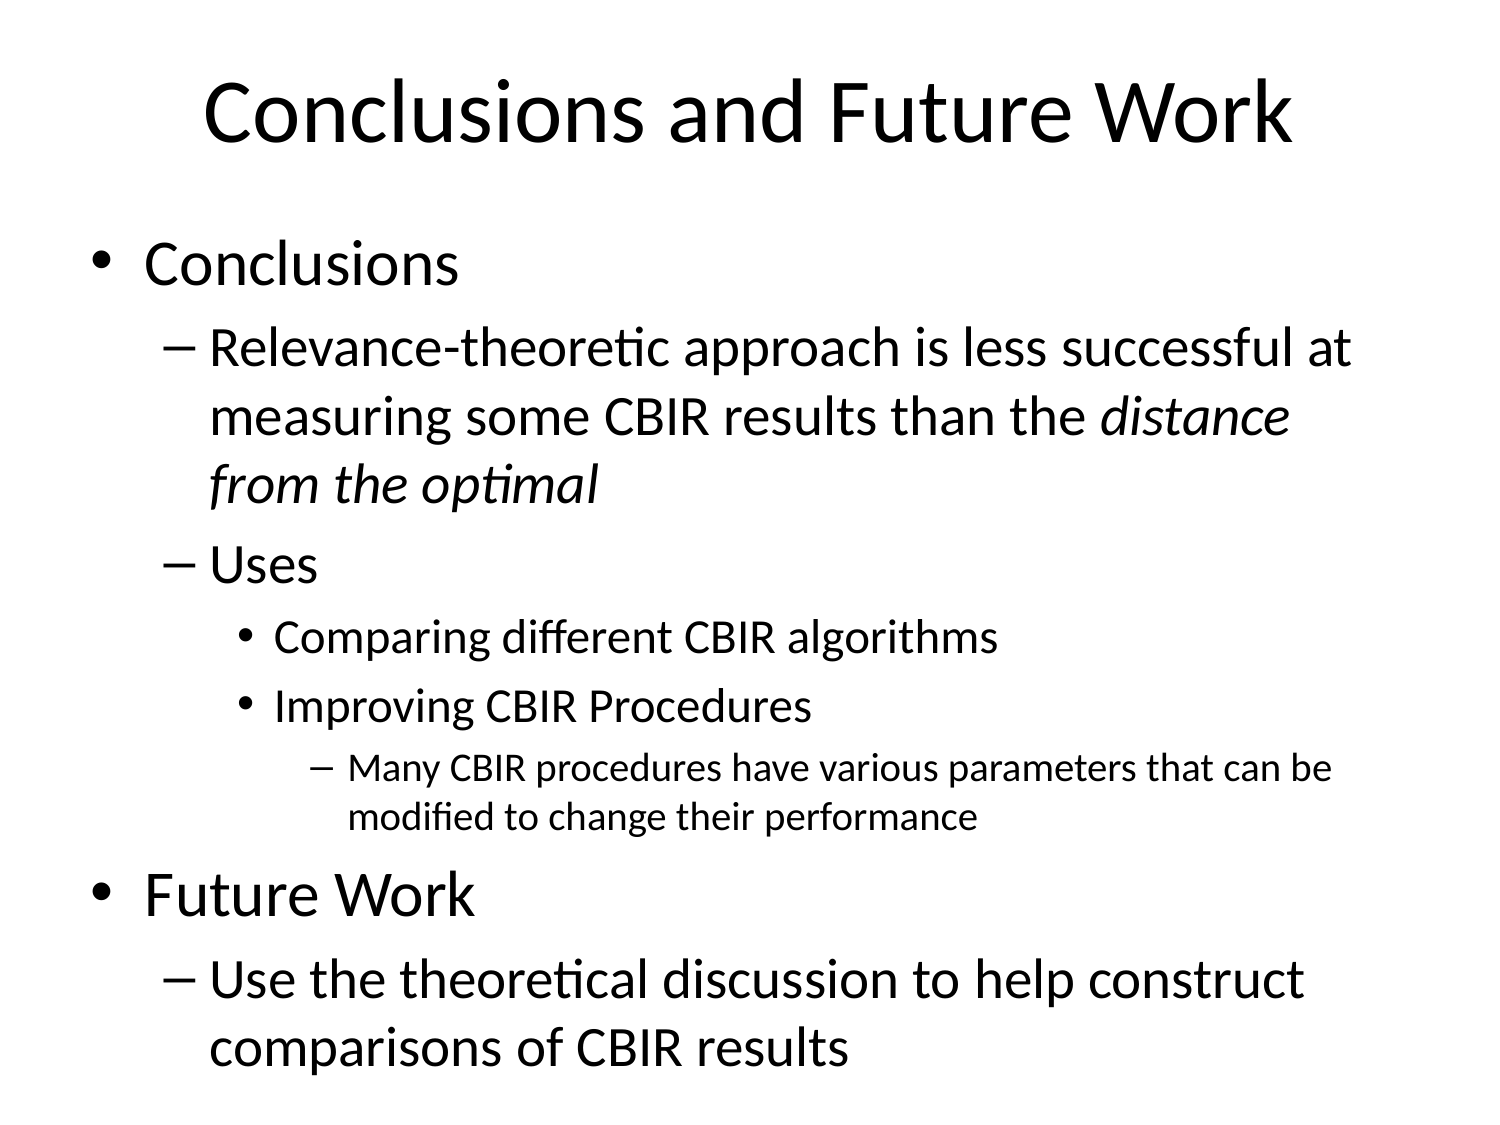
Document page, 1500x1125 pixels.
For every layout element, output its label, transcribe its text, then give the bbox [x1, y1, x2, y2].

list Conclusions Relevance-theoretic approach is less successful at measuring some CBIR results than the distance from the optimal Uses Comparing different CBIR algorithms Improving CBIR Procedures Many CBIR procedures have various parameters that can be modified to change their performance Future Work Use the theoretical discussion to help construct comparisons of CBIR results [75, 212, 1425, 1088]
title Conclusions and Future Work [75, 12, 1425, 200]
